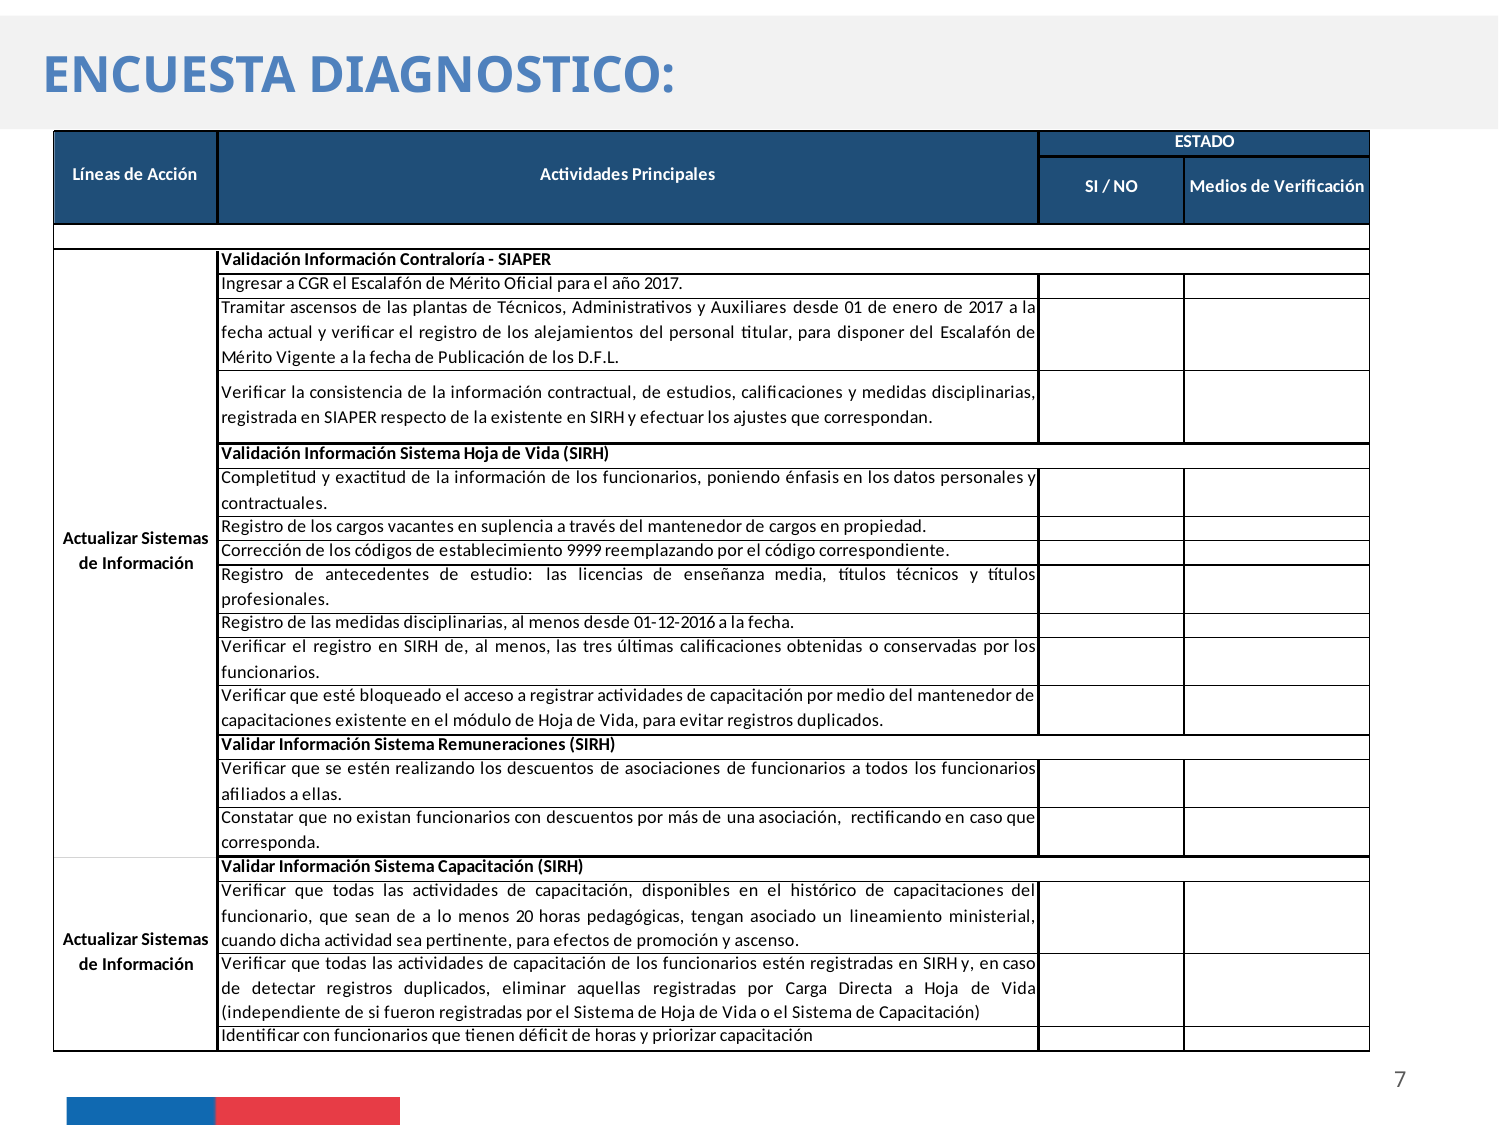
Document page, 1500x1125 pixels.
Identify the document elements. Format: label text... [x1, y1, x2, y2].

text_box ENCUESTA DIAGNOSTICO: [0, 15, 1499, 130]
picture [52, 130, 1372, 1053]
picture [66, 1097, 400, 1125]
